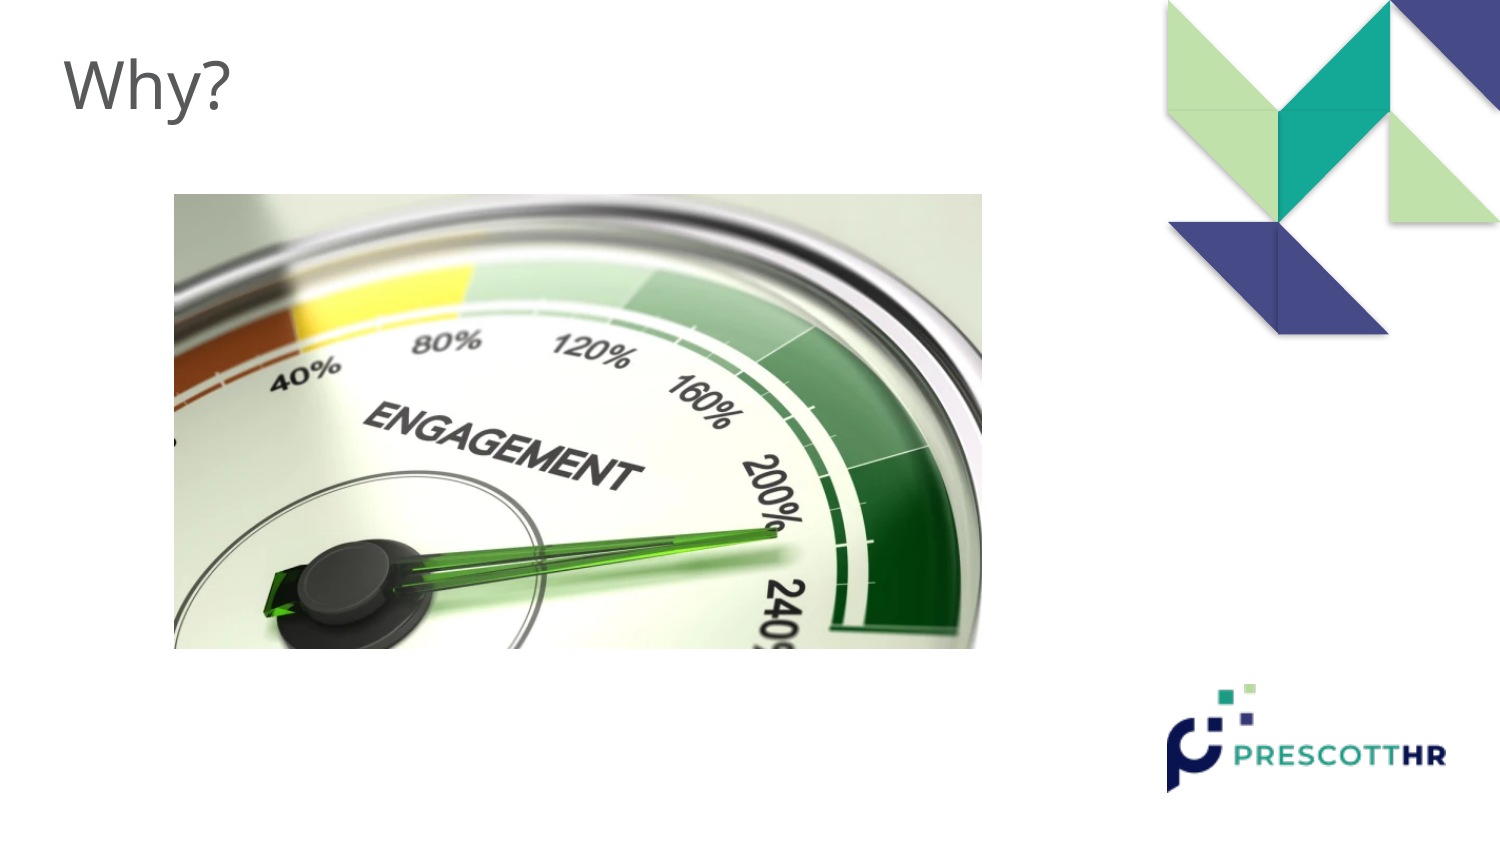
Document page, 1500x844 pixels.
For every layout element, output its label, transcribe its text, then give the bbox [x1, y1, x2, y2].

title Why? [49, 35, 1107, 177]
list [174, 194, 982, 650]
picture [1167, 684, 1446, 793]
